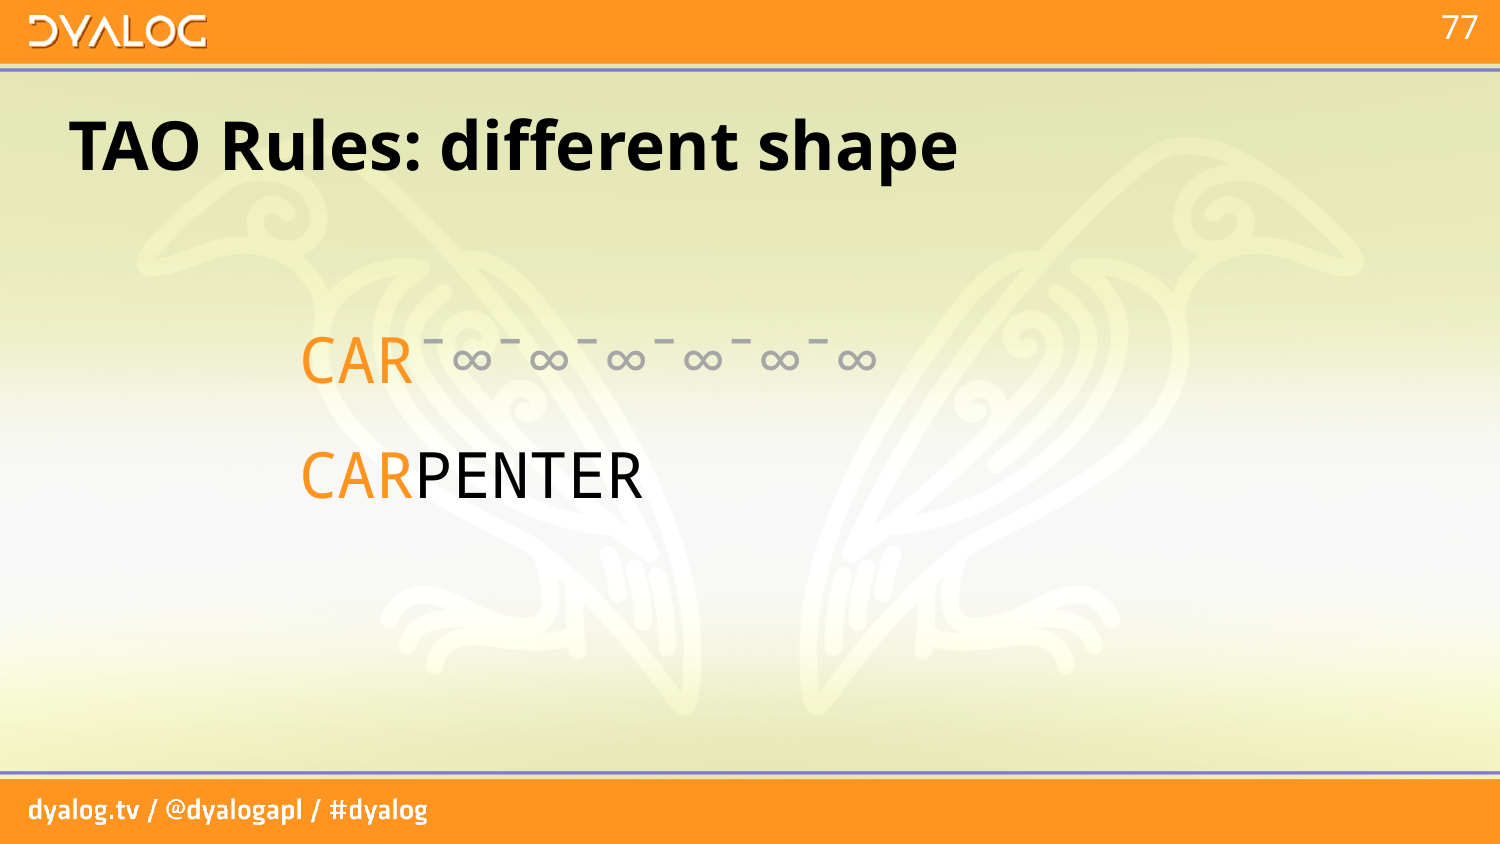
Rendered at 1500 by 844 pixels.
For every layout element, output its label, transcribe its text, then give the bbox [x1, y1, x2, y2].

title TAO Rules: different shape [53, 94, 1425, 192]
picture [0, 0, 1500, 844]
list CAR¯∞¯∞¯∞¯∞¯∞¯∞ CARPENTER [53, 196, 1467, 754]
